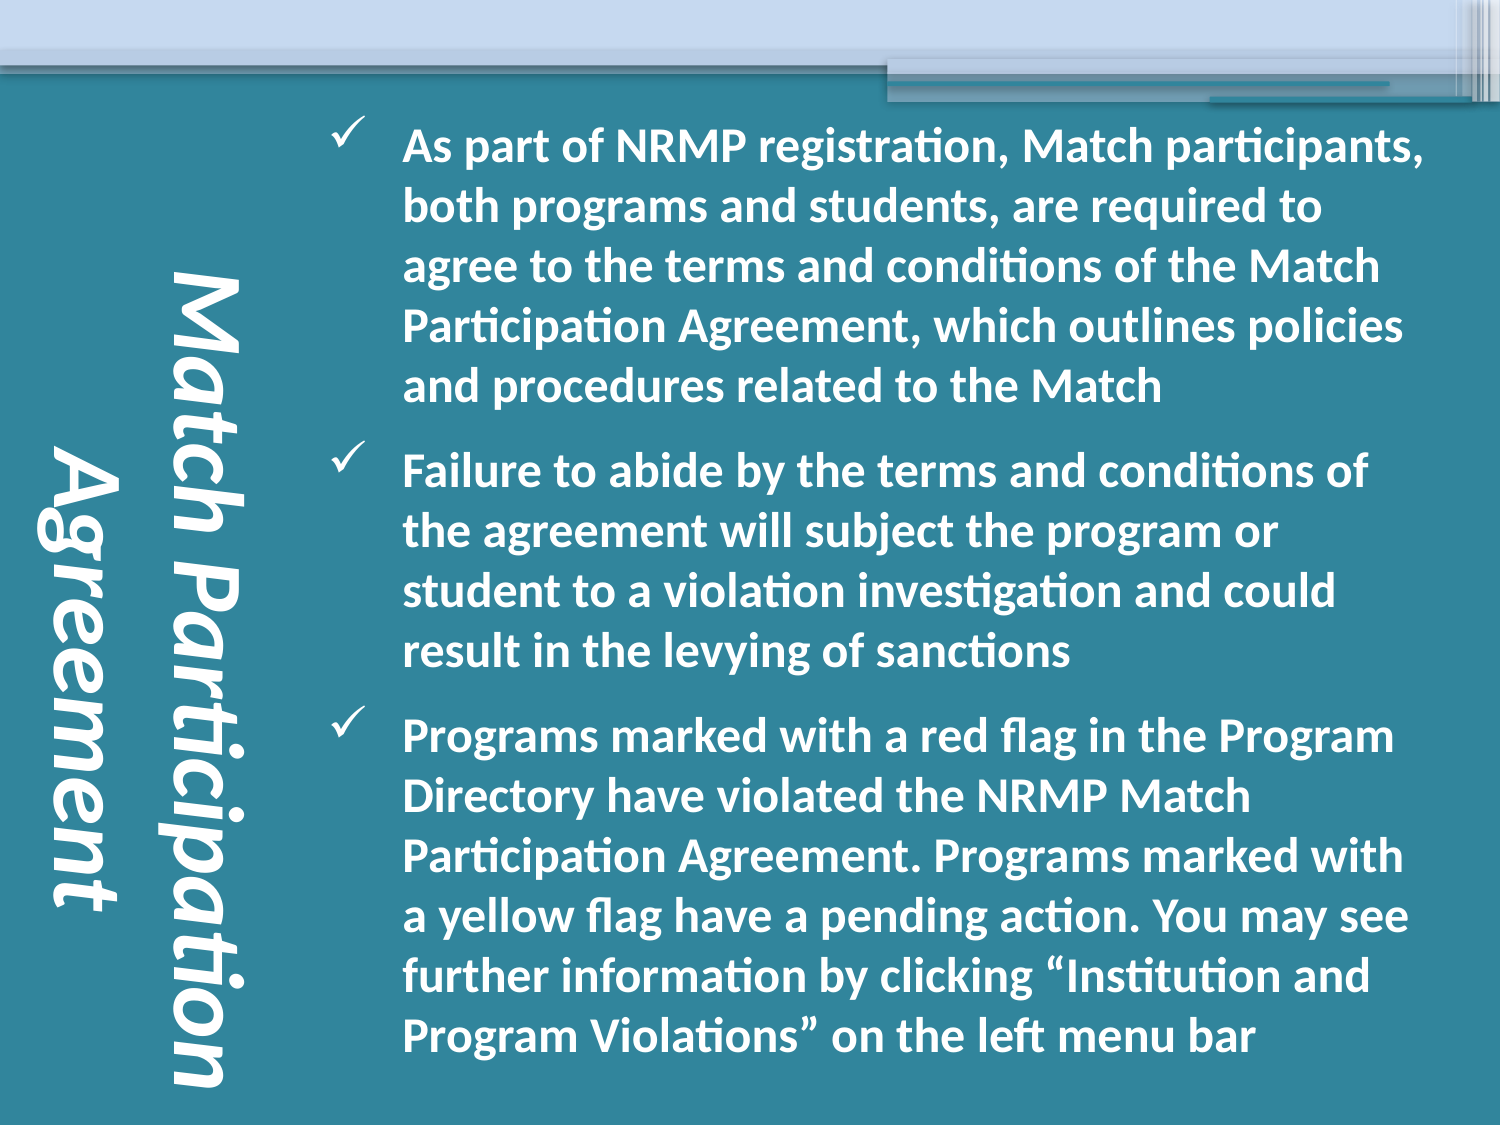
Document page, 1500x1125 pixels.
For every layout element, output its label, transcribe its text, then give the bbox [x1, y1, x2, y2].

title Match Participation Agreement [24, 87, 275, 1100]
list As part of NRMP registration, Match participants, both programs and students, are required to agree to the terms and conditions of the Match Participation Agreement, which outlines policies and procedures related to the Match Failure to abide by the terms and conditions of the agreement will subject the program or student to a violation investigation and could result in the levying of sanctions Programs marked with a red flag in the Program Directory have violated the NRMP Match Participation Agreement. Programs marked with a yellow flag have a pending action. You may see further information by clicking “Institution and Program Violations” on the left menu bar [324, 112, 1438, 1100]
